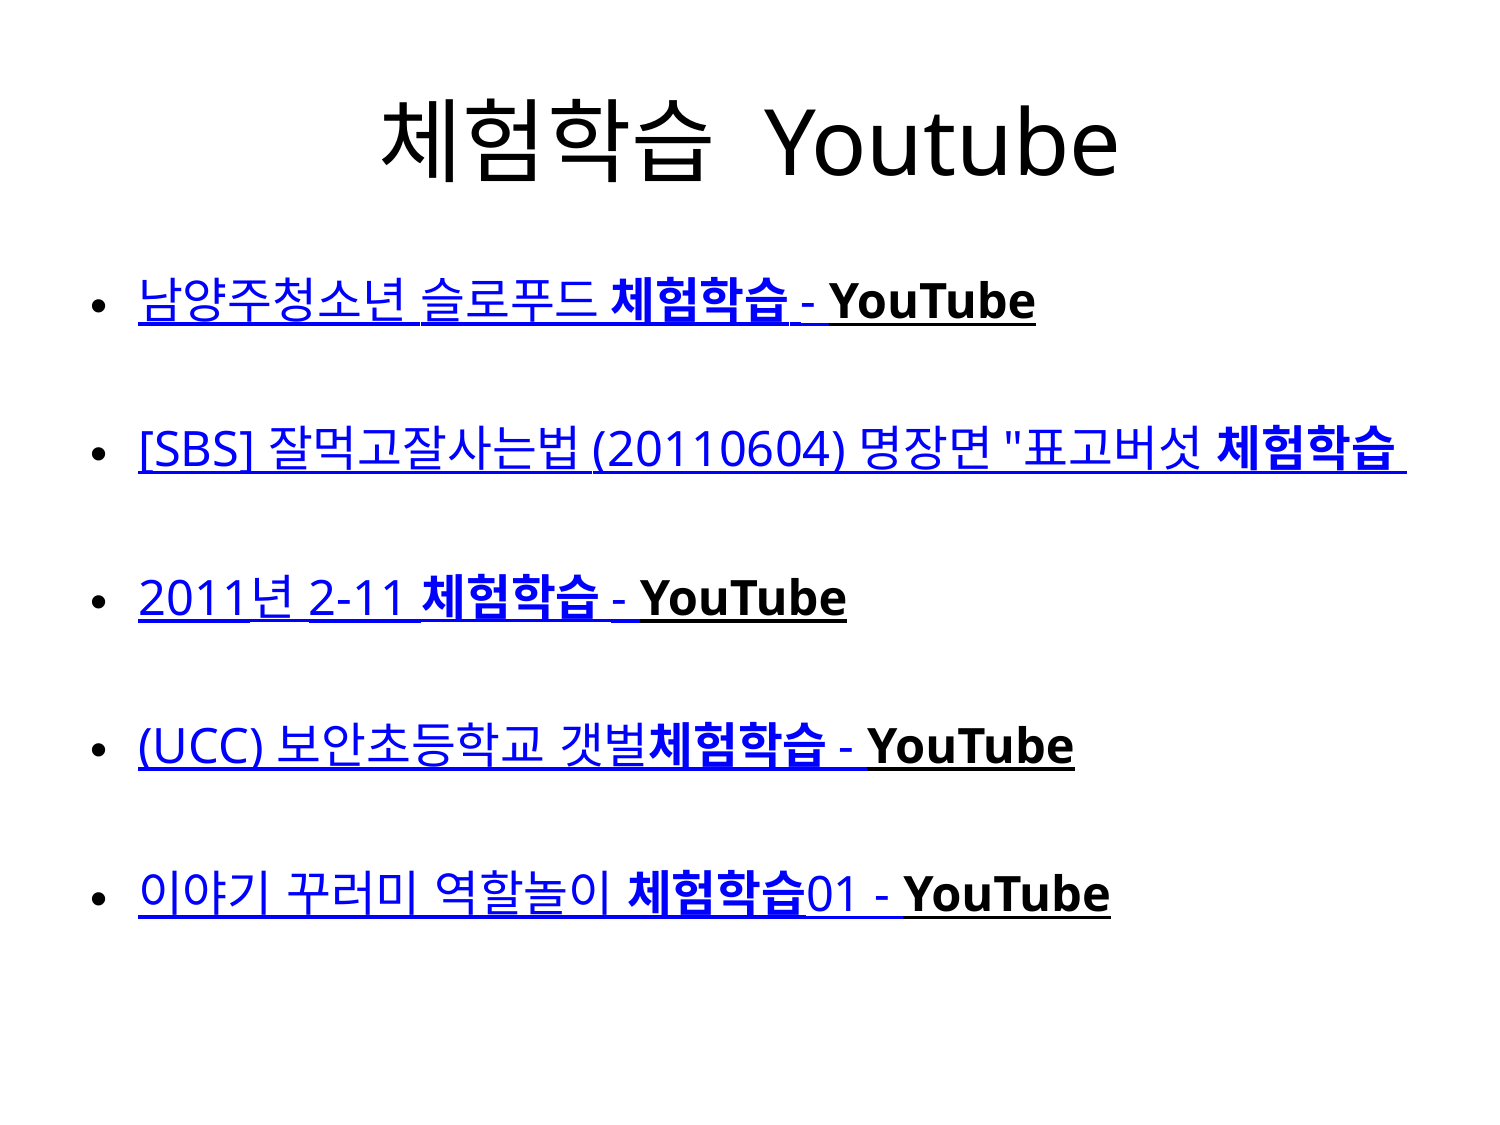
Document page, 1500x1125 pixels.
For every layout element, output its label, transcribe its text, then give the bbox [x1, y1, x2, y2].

list 남양주청소년 슬로푸드 체험학습 - YouTube [SBS] 잘먹고잘사는법 (20110604) 명장면 "표고버섯 체험학습 2011년 2-11 체험학습 - YouTube (UCC) 보안초등학교 갯벌체험학습 - YouTube 이야기 꾸러미 역할놀이 체험학습01 - YouTube [75, 262, 1425, 1005]
title 체험학습 Youtube [75, 45, 1425, 233]
